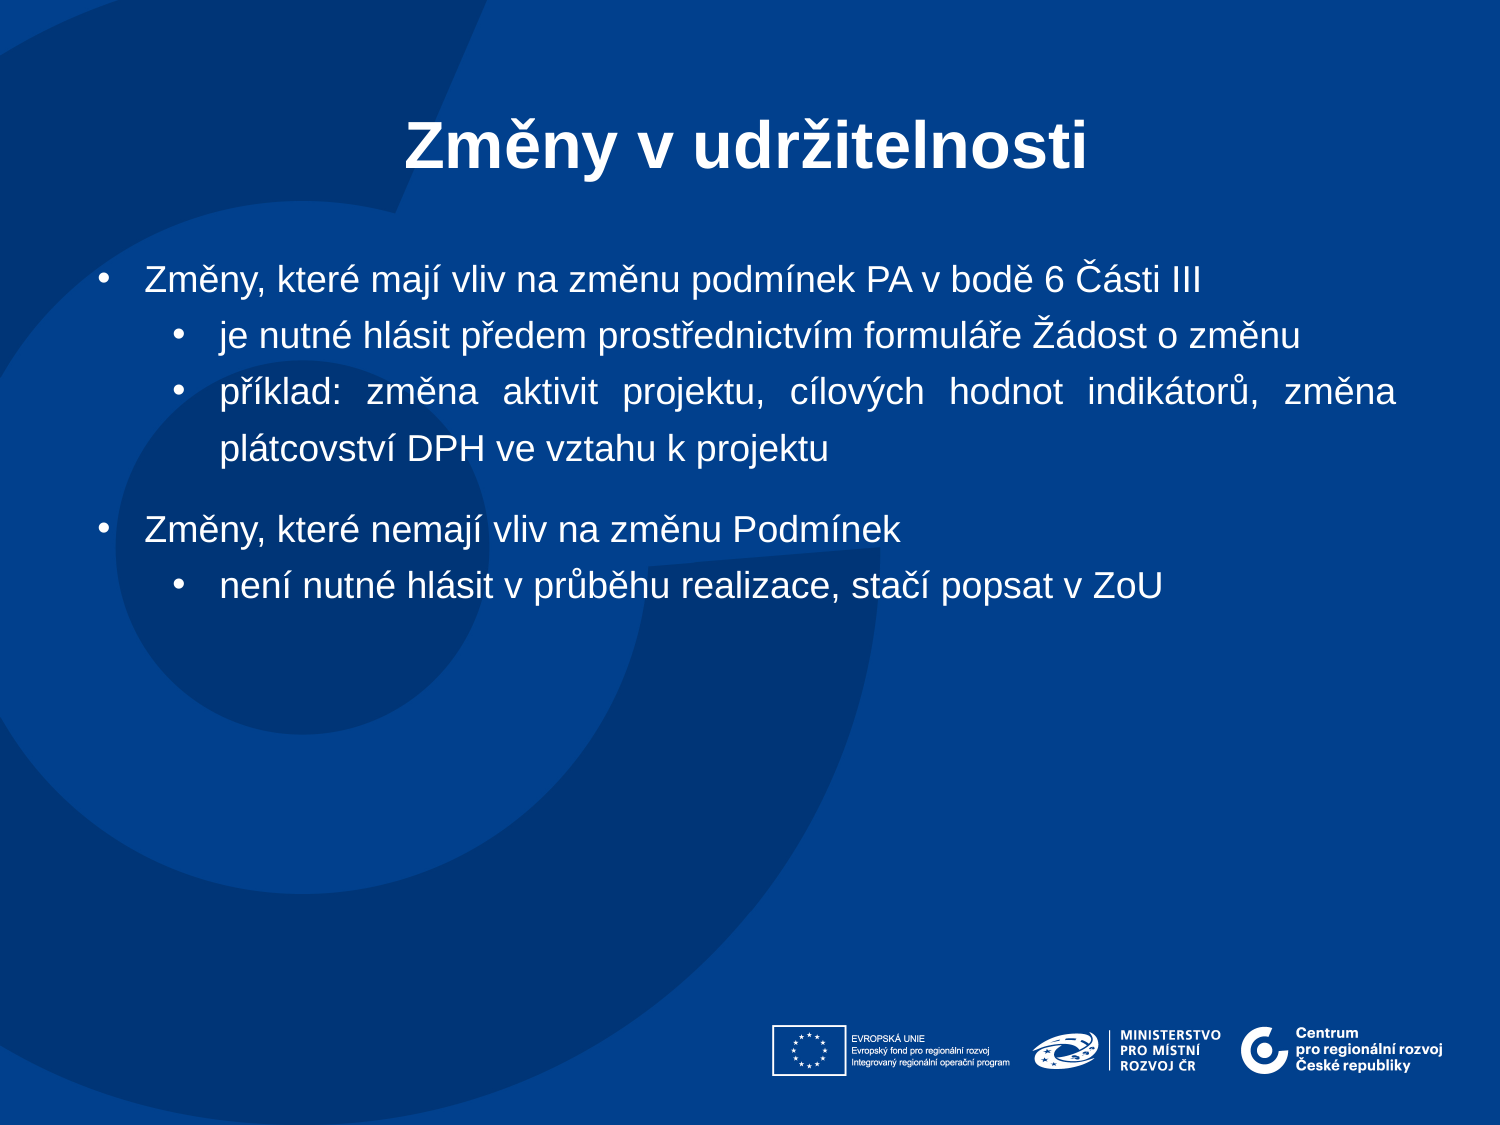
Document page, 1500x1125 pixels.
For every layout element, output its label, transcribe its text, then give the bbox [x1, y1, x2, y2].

text_box Změny, které mají vliv na změnu podmínek PA v bodě 6 Části III je nutné hlásit předem prostřednictvím formuláře Žádost o změnu příklad: změna aktivit projektu, cílových hodnot indikátorů, změna plátcovství DPH ve vztahu k projektu Změny, které nemají vliv na změnu Podmínek není nutné hlásit v průběhu realizace, stačí popsat v ZoU [82, 236, 1412, 714]
text_box Změny v udržitelnosti​ [82, 94, 1412, 190]
picture [0, 0, 1500, 1125]
